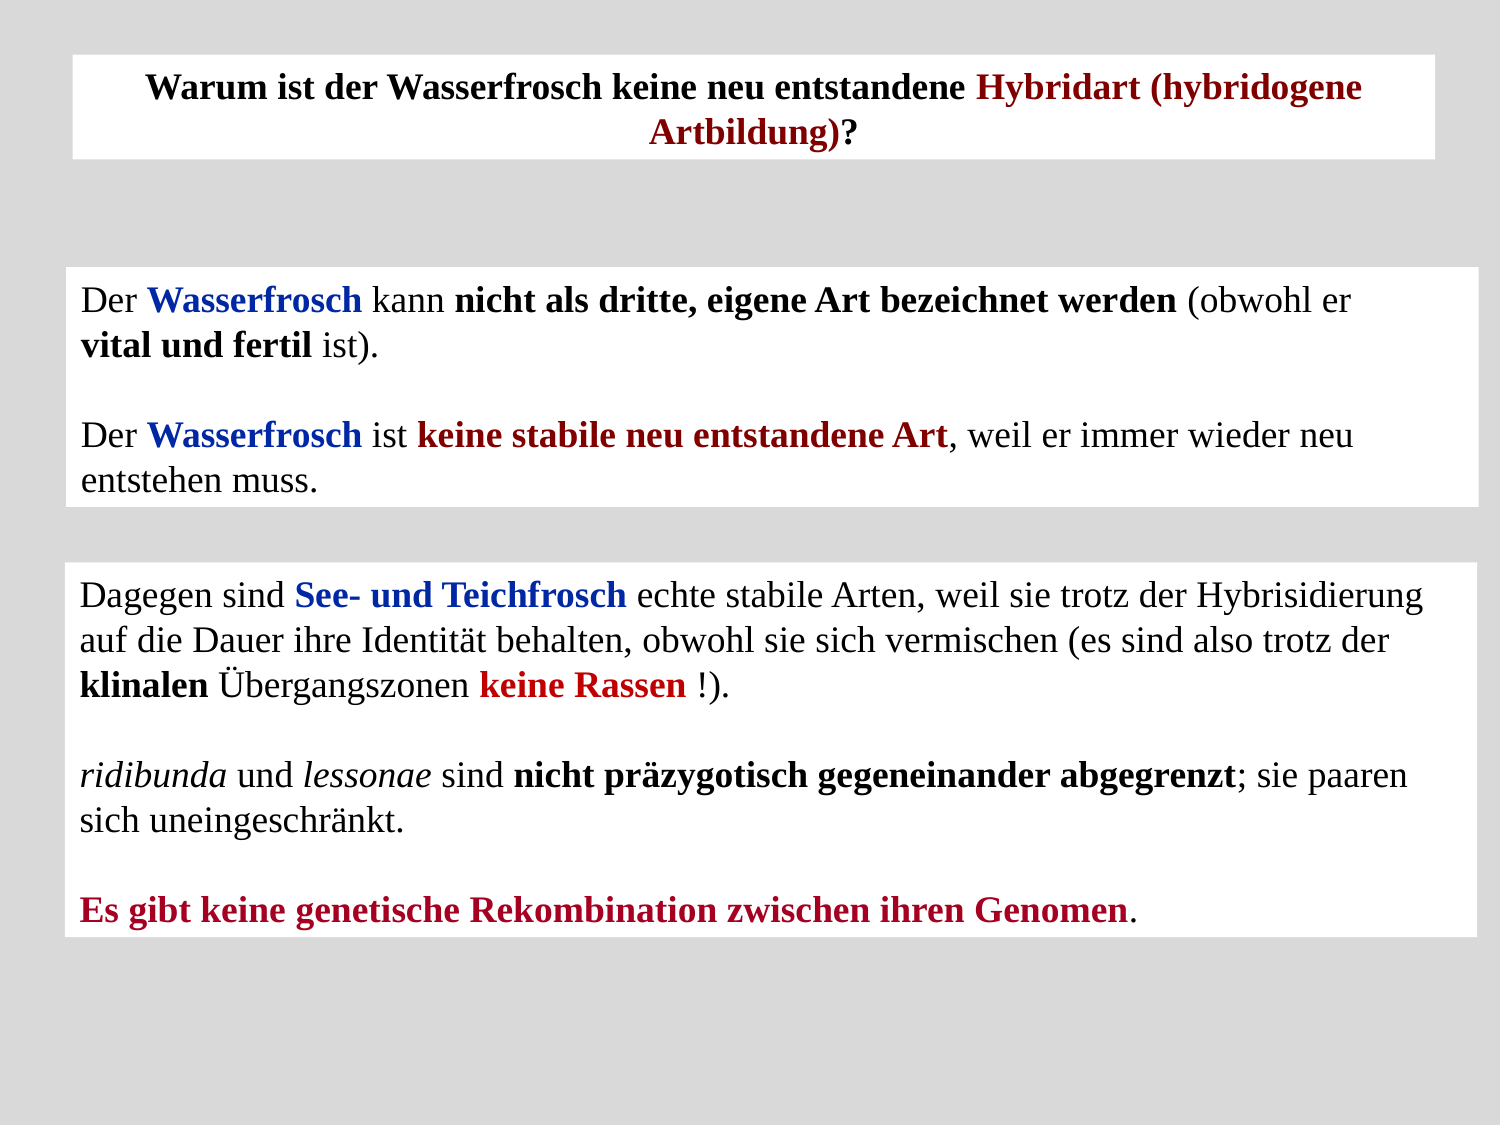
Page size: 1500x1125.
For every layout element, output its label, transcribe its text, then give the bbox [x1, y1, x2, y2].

text_box Warum ist der Wasserfrosch keine neu entstandene Hybridart (hybridogene Artbildung)? [72, 54, 1436, 160]
text_box Dagegen sind See- und Teichfrosch echte stabile Arten, weil sie trotz der Hybrisidierung auf die Dauer ihre Identität behalten, obwohl sie sich vermischen (es sind also trotz der klinalen Übergangszonen keine Rassen !). ridibunda und lessonae sind nicht präzygotisch gegeneinander abgegrenzt; sie paaren sich uneingeschränkt. Es gibt keine genetische Rekombination zwischen ihren Genomen. [64, 562, 1478, 938]
text_box Der Wasserfrosch kann nicht als dritte, eigene Art bezeichnet werden (obwohl er vital und fertil ist). Der Wasserfrosch ist keine stabile neu entstandene Art, weil er immer wieder neu entstehen muss. [66, 267, 1479, 507]
